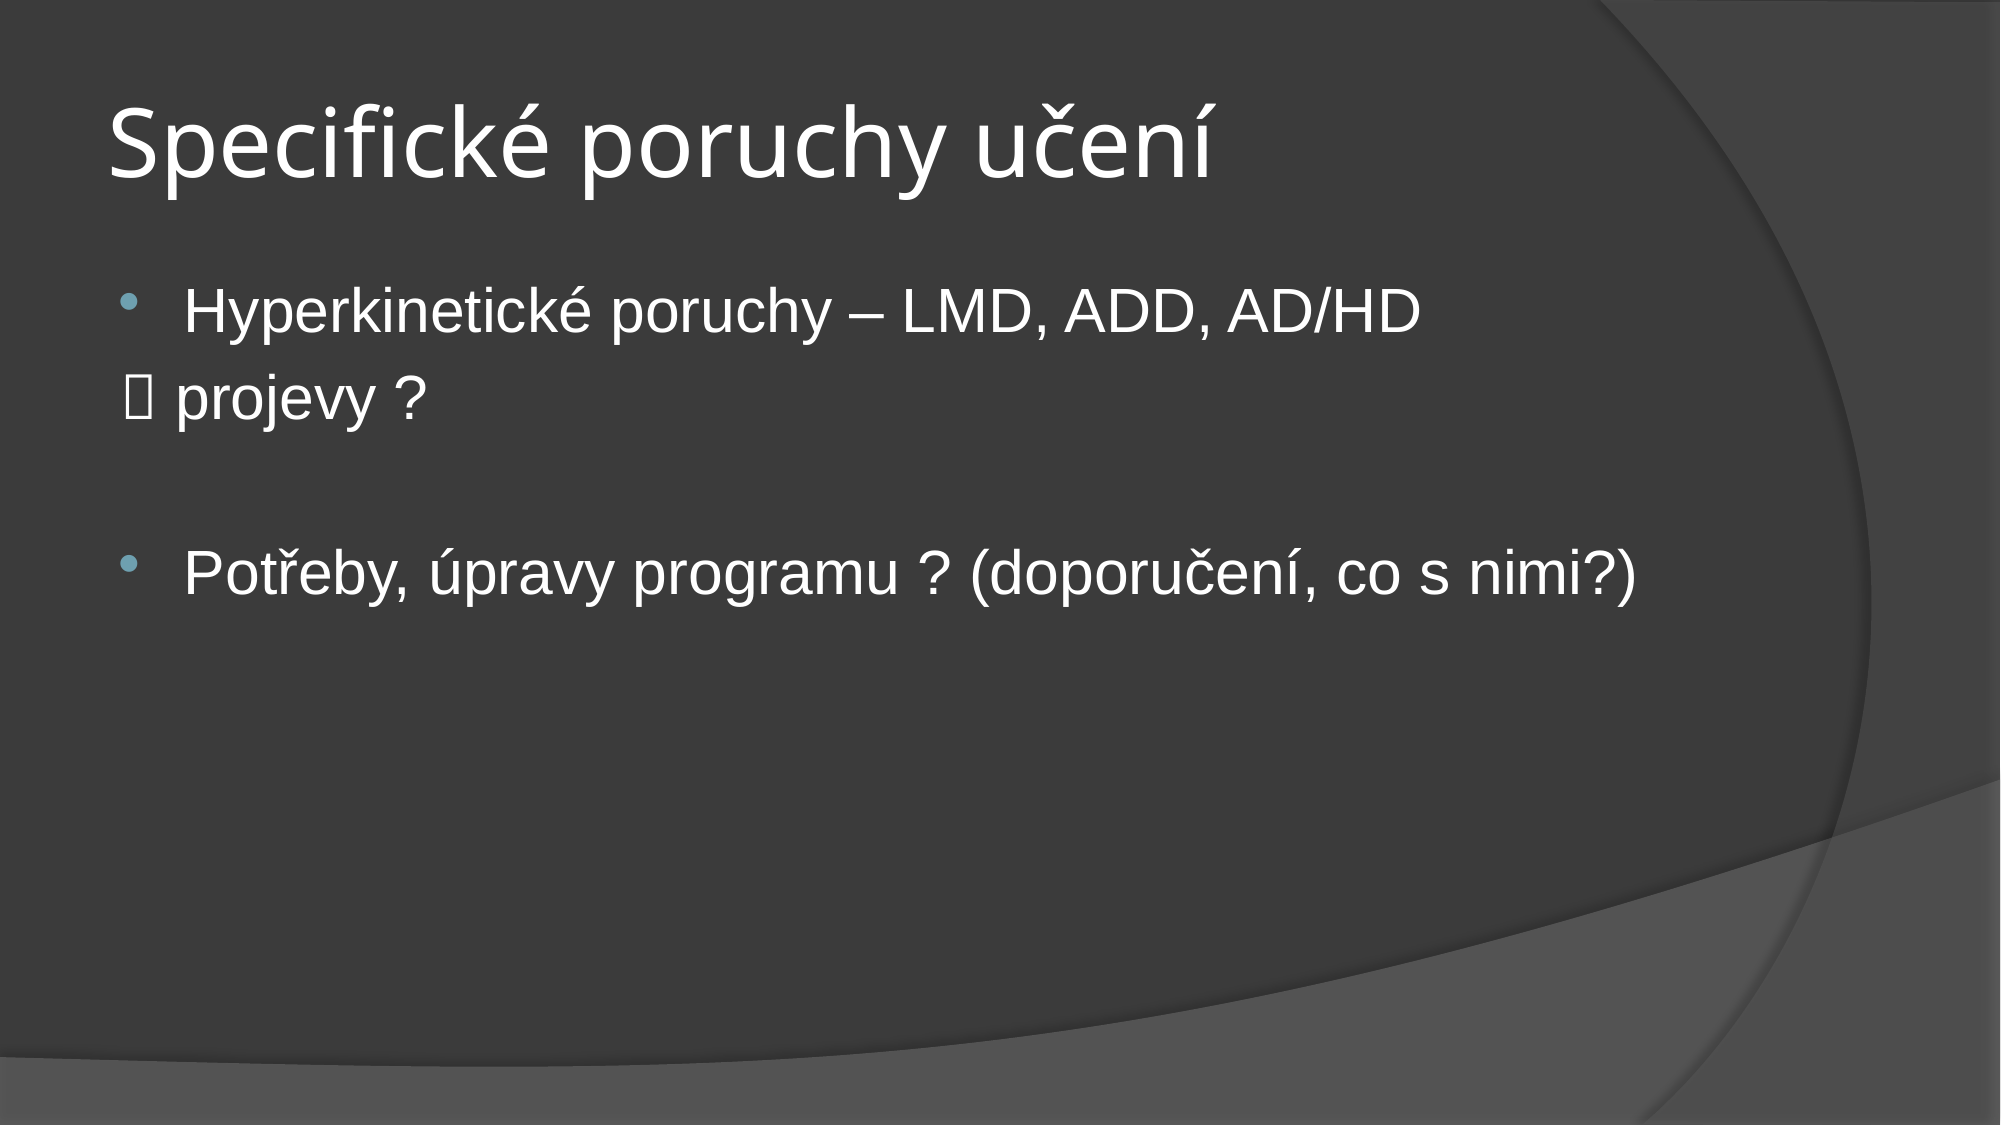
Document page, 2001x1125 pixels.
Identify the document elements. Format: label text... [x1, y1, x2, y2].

title Specifické poruchy učení [99, 45, 1734, 233]
list Hyperkinetické poruchy – LMD, ADD, AD/HD  projevy ? Potřeby, úpravy programu ? (doporučení, co s nimi?) [99, 262, 1734, 1005]
